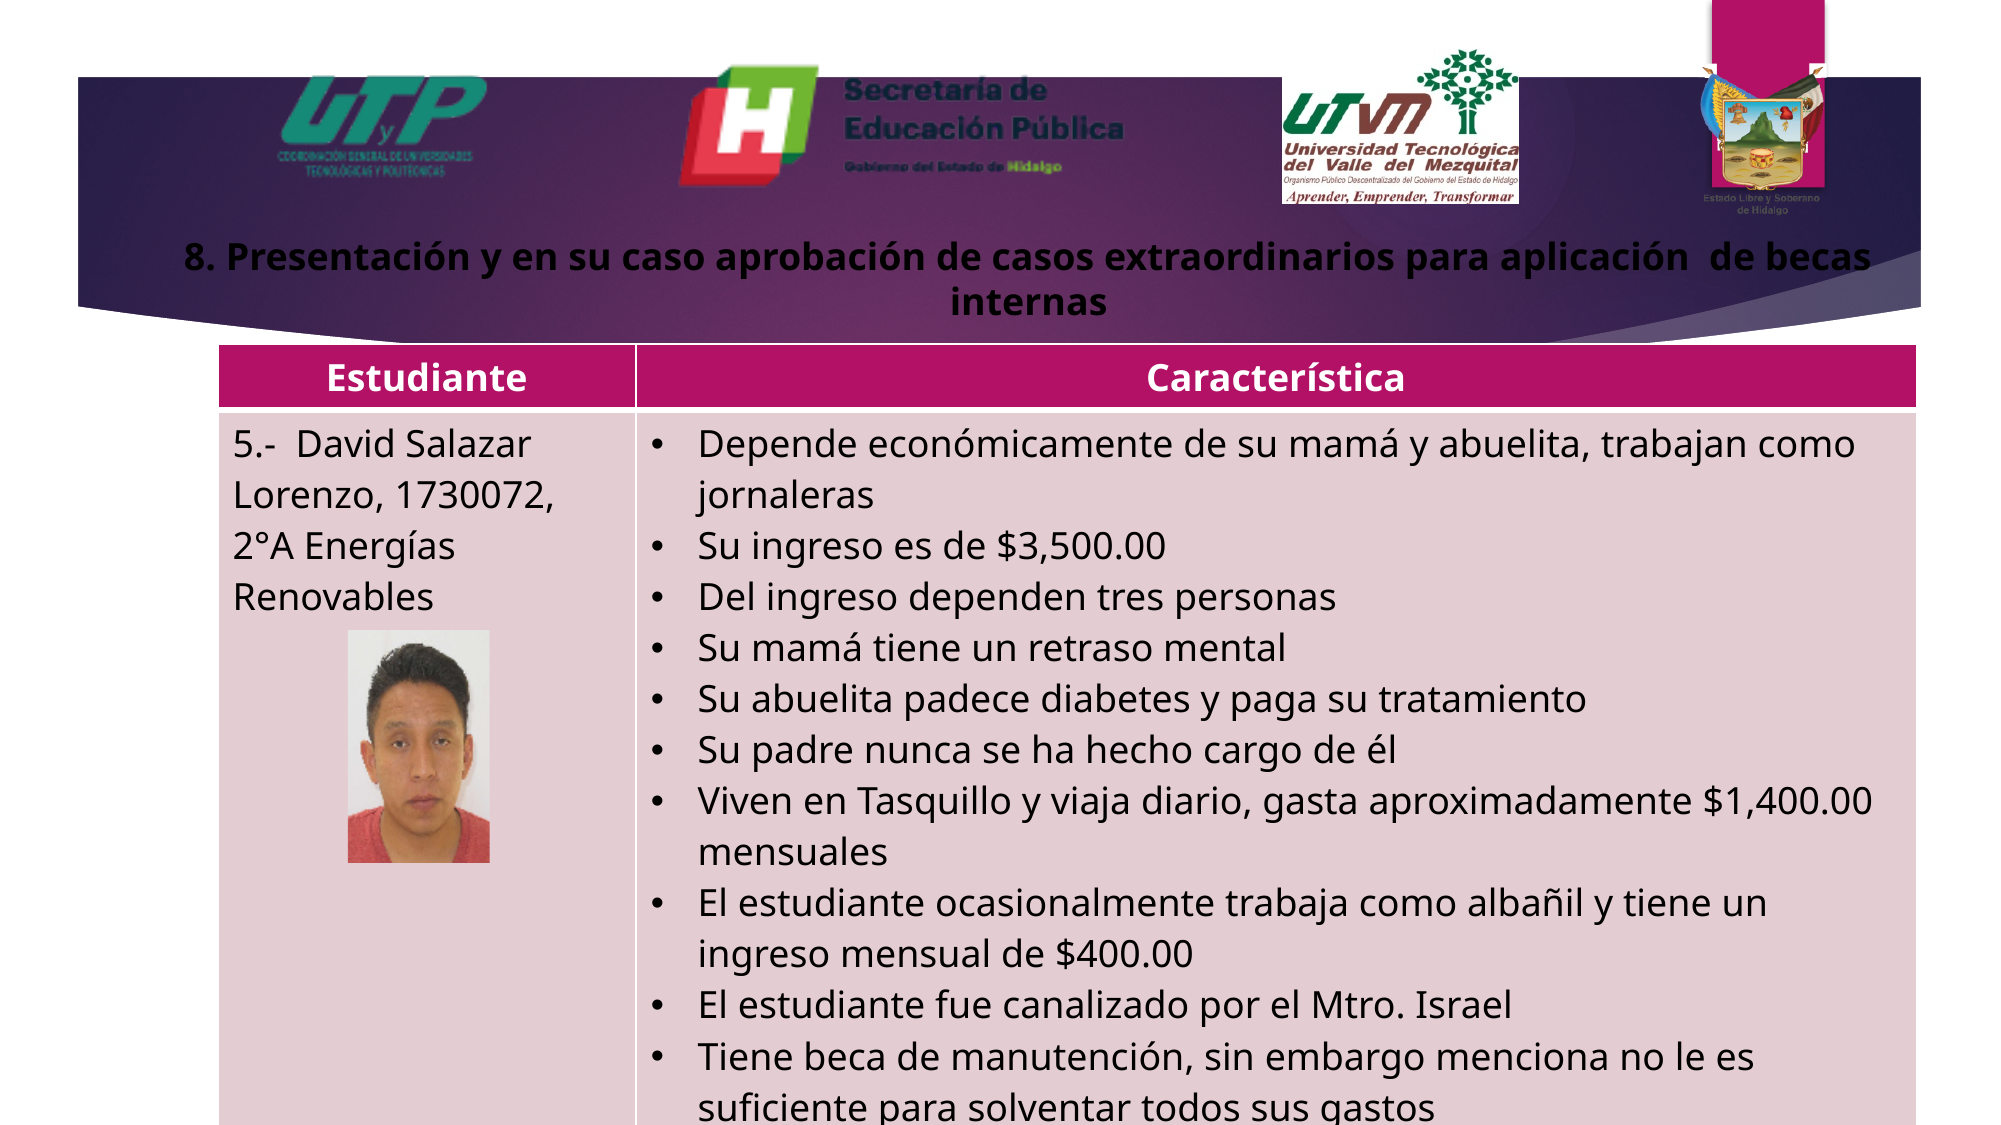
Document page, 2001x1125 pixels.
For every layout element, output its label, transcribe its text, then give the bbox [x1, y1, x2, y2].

table_header Estudiante [219, 345, 635, 407]
picture [347, 630, 490, 863]
picture [1282, 49, 1519, 205]
picture [177, 13, 594, 240]
picture [1662, 51, 1877, 247]
table_cell 5.- David Salazar Lorenzo, 1730072, 2°A Energías Renovables [219, 413, 635, 1125]
table_cell Depende económicamente de su mamá y abuelita, trabajan como jornaleras Su ingreso es de $3,500.00 Del ingreso dependen tres personas Su mamá tiene un retraso mental Su abuelita padece diabetes y paga su tratamiento Su padre nunca se ha hecho cargo de él Viven en Tasquillo y viaja diario, gasta aproximadamente $1,400.00 mensuales El estudiante ocasionalmente trabaja como albañil y tiene un ingreso mensual de $400.00 El estudiante fue canalizado por el Mtro. Israel Tiene beca de manutención, sin embargo menciona no le es suficiente para solventar todos sus gastos Tiene promedio de 9.0 y es alumno regular [637, 413, 1916, 1125]
table_header Característica [637, 345, 1916, 407]
picture [664, 55, 1140, 199]
text_box 8. Presentación y en su caso aprobación de casos extraordinarios para aplicación de becas internas [158, 225, 1900, 331]
